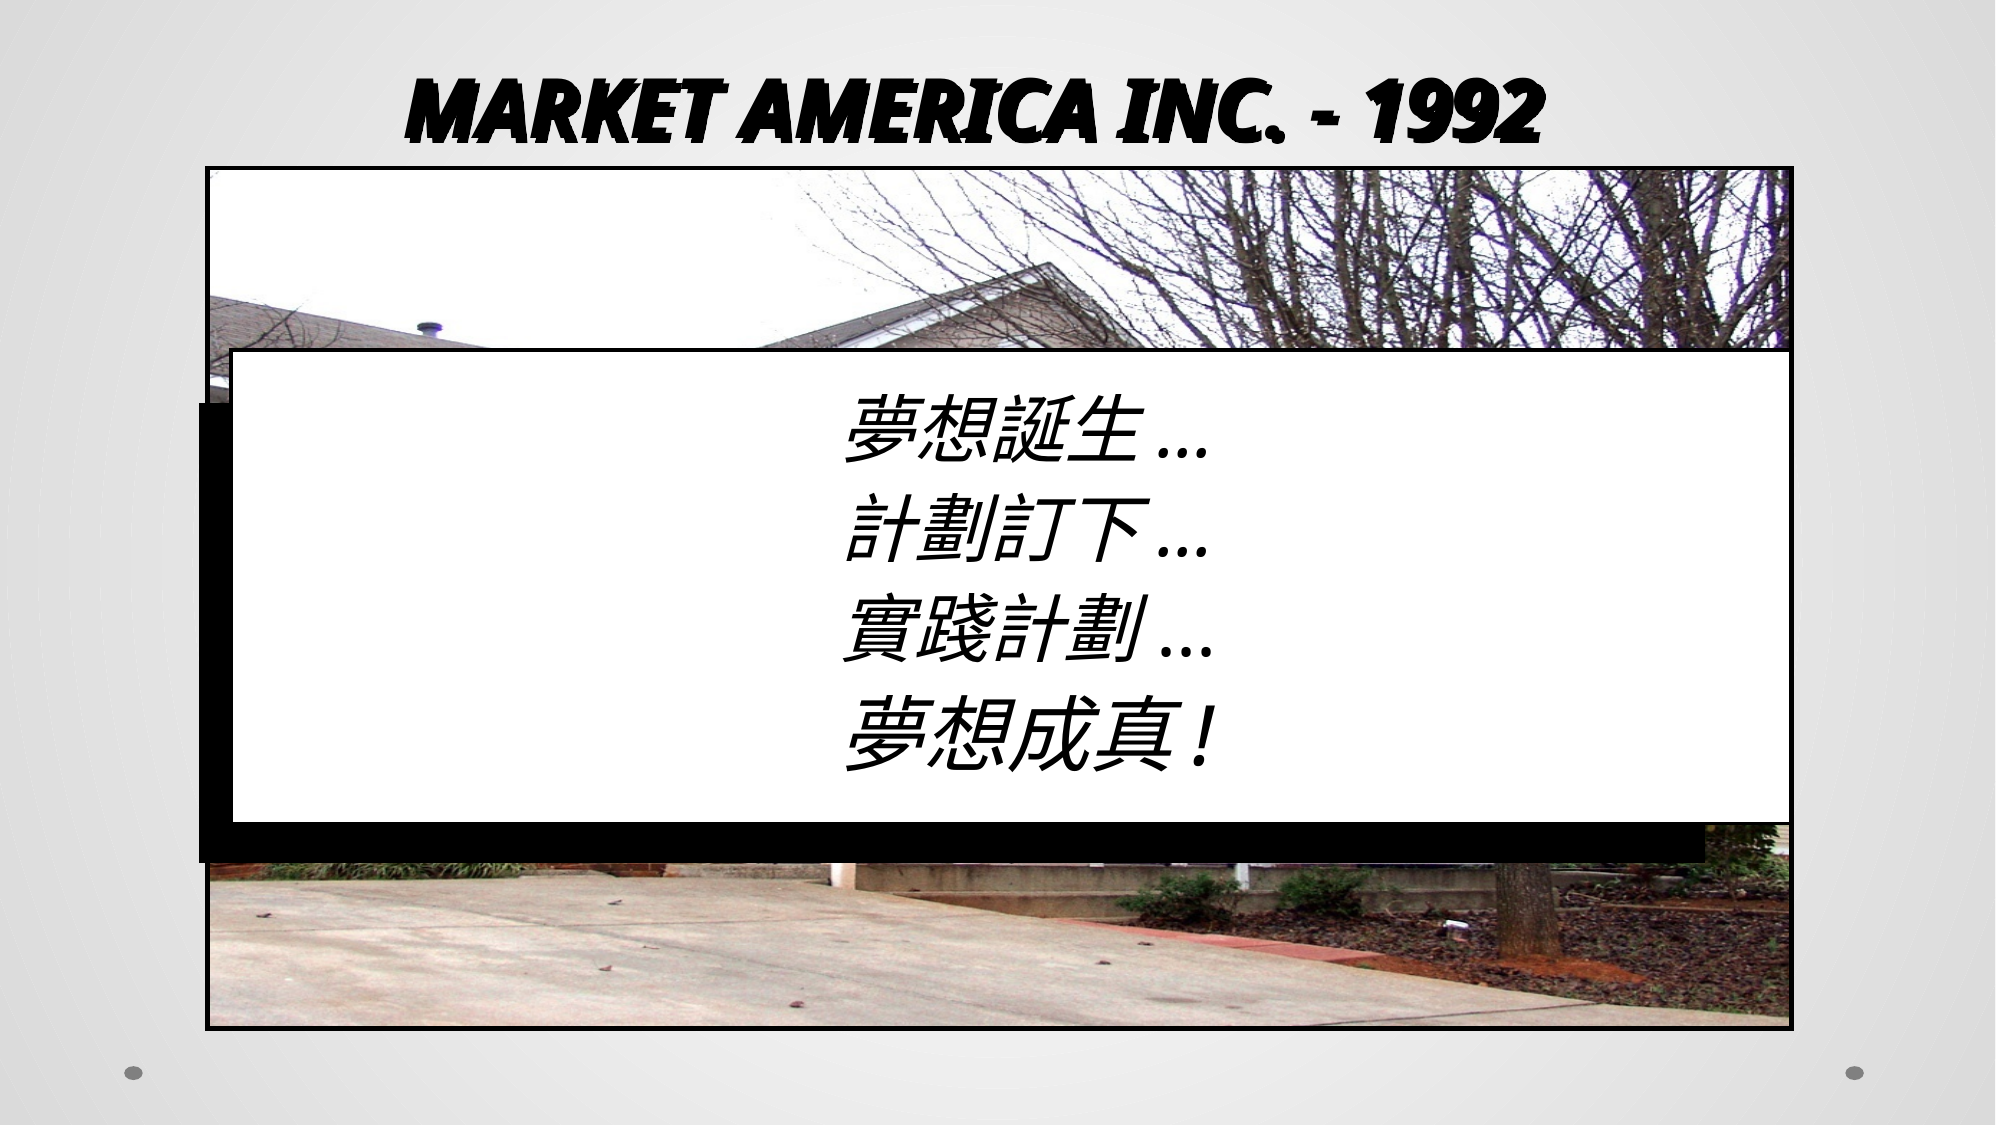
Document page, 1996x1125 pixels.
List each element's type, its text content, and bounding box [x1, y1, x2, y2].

picture [209, 170, 1790, 349]
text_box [199, 349, 1792, 863]
text_box MARKET AMERICA INC. - 1992 [99, 47, 1846, 163]
picture [209, 863, 1790, 1027]
